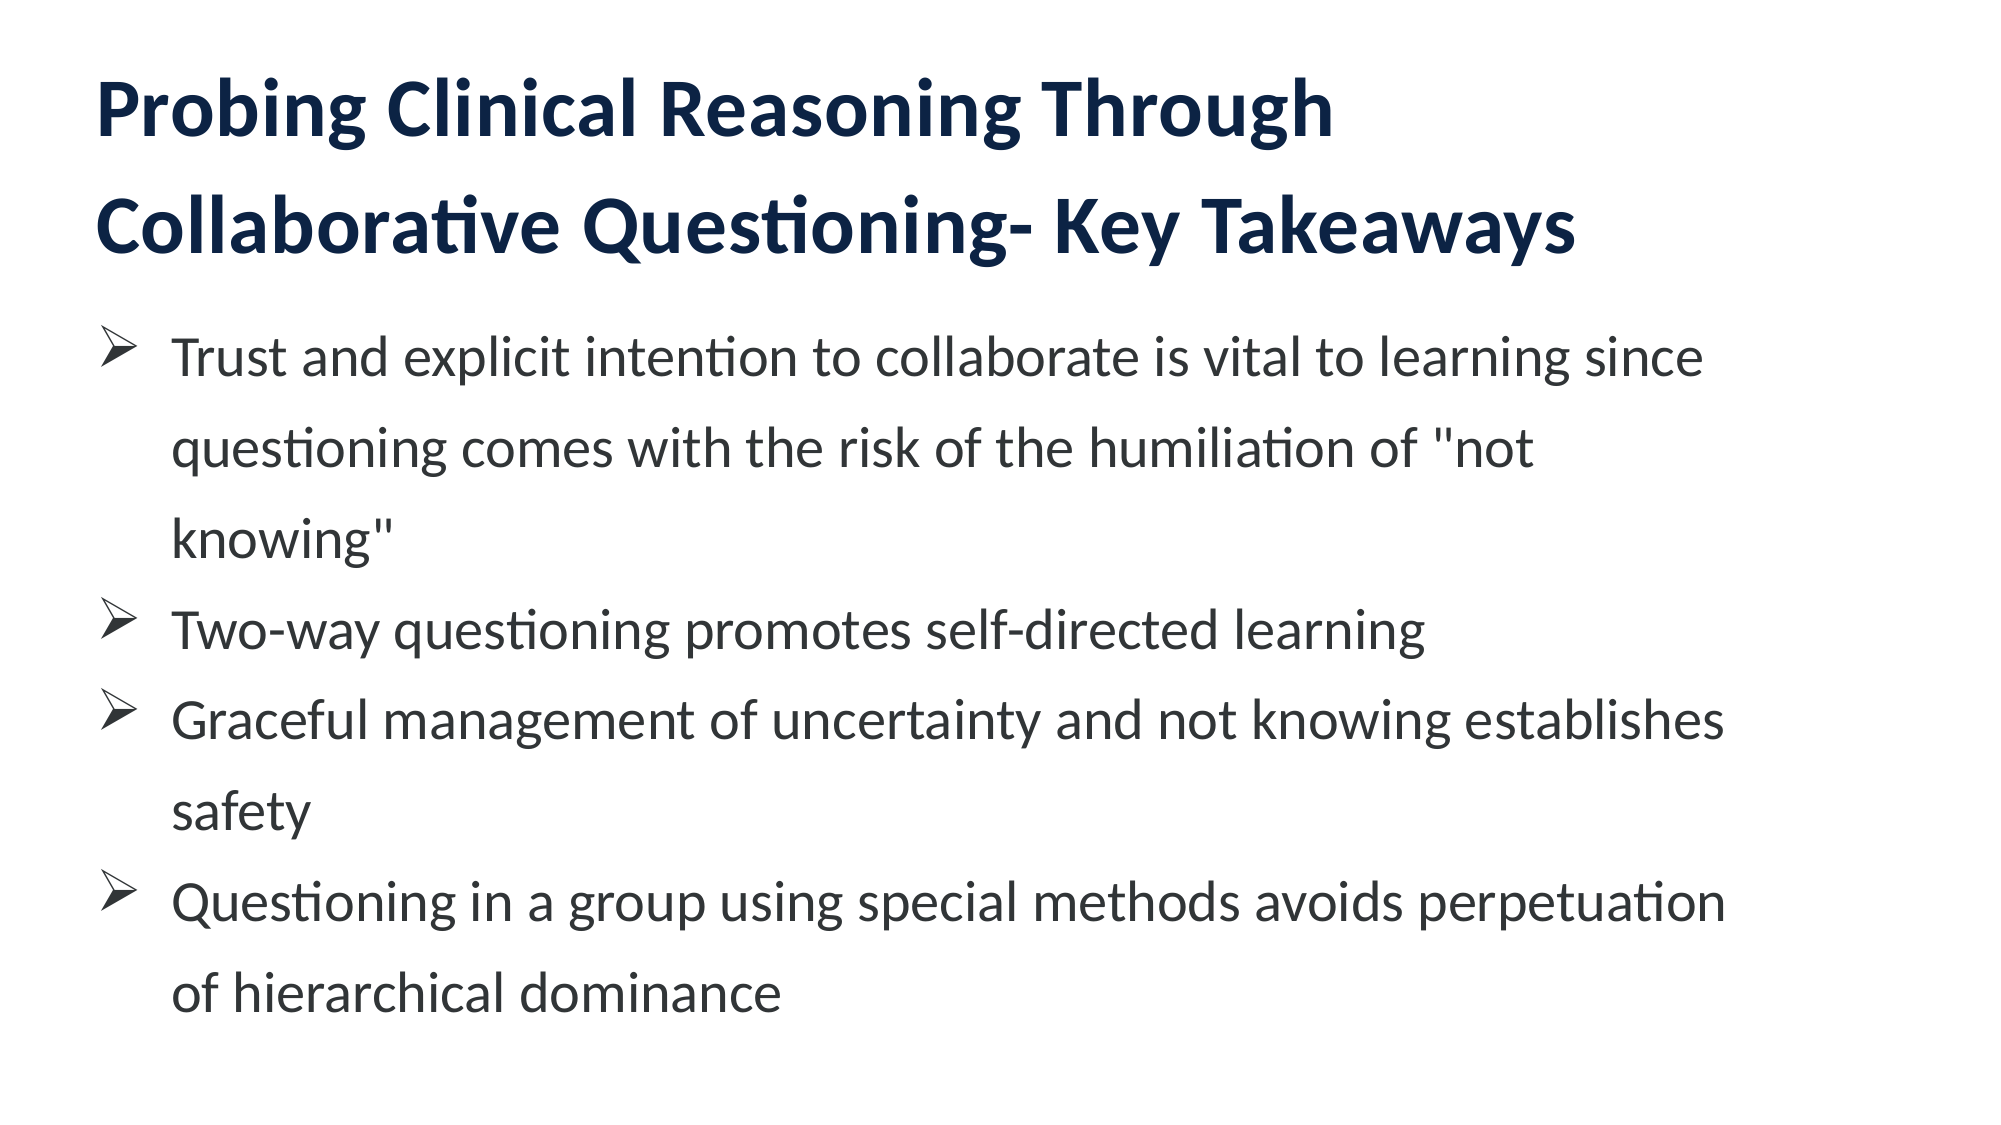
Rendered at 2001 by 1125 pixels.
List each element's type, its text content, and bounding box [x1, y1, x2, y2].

list Probing Clinical Reasoning Through Collaborative Questioning- Key Takeaways [96, 200, 1735, 224]
list Trust and explicit intention to collaborate is vital to learning since questioning comes with the risk of the humiliation of "not knowing" Two-way questioning promotes self-directed learning Graceful management of uncertainty and not knowing establishes safety Questioning in a group using special methods avoids perpetuation of hierarchical dominance [96, 247, 1772, 1051]
